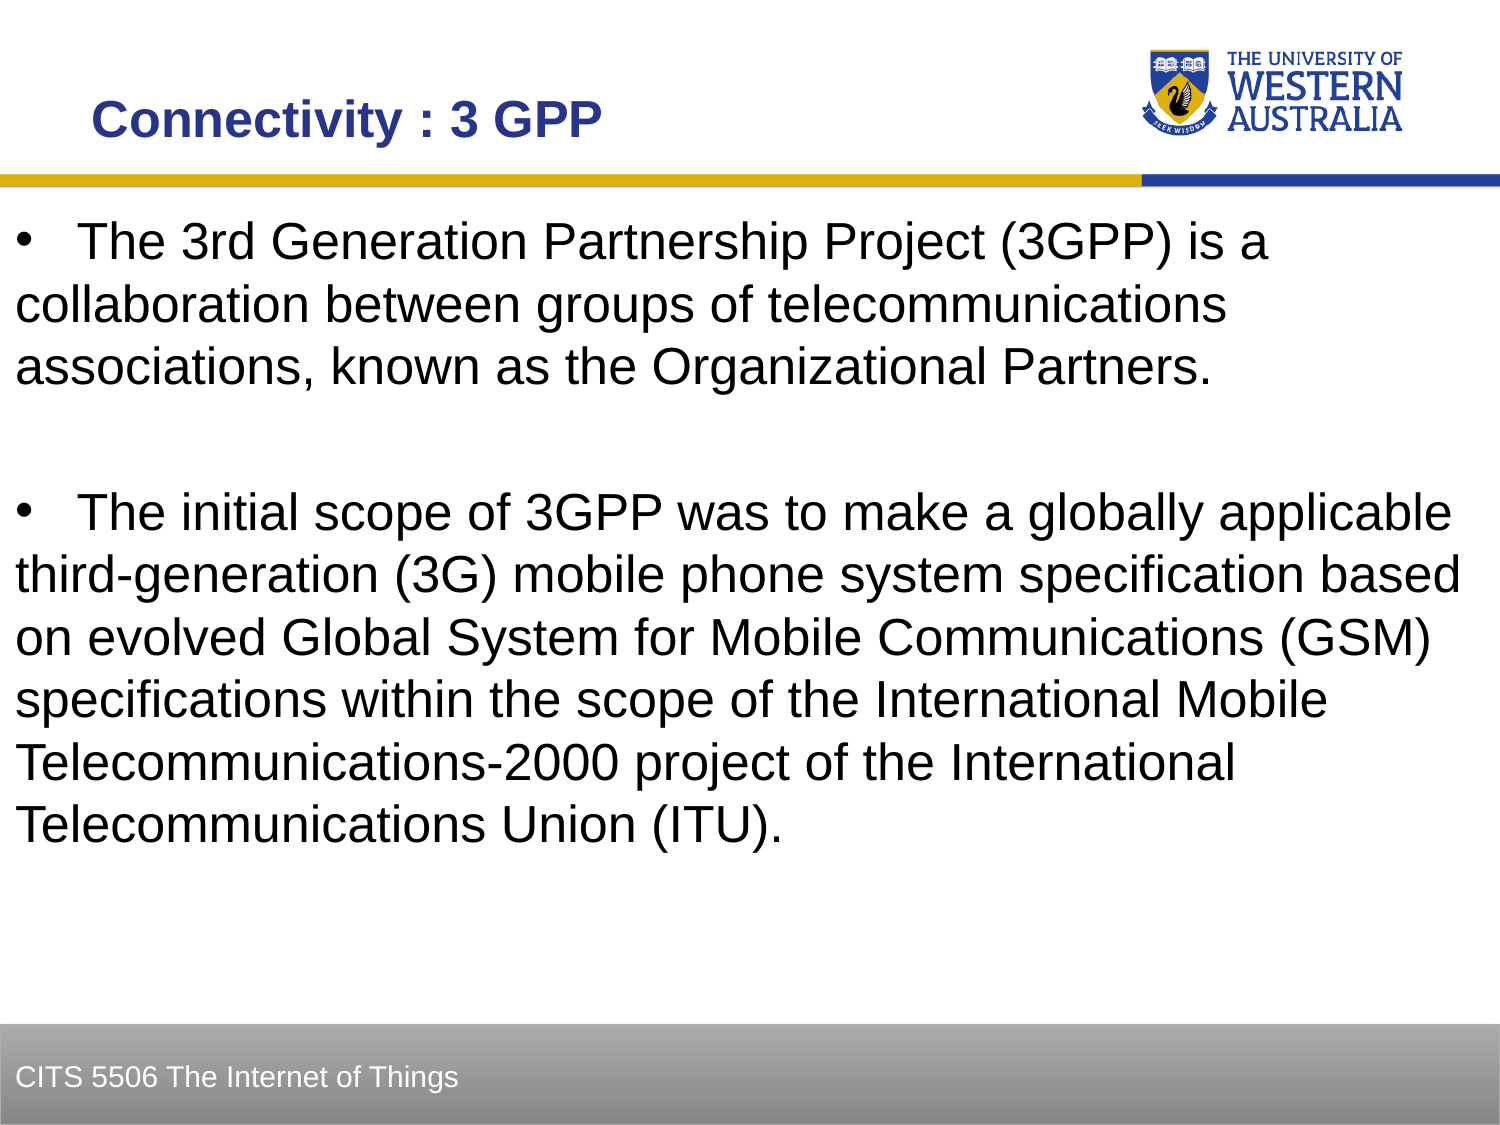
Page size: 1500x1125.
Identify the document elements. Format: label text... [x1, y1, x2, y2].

picture [0, 0, 1500, 187]
footer [62, 1037, 938, 1125]
list The 3rd Generation Partnership Project (3GPP) is a collaboration between groups of telecommunications associations, known as the Organizational Partners. The initial scope of 3GPP was to make a globally applicable third-generation (3G) mobile phone system specification based on evolved Global System for Mobile Communications (GSM) specifications within the scope of the International Mobile Telecommunications-2000 project of the International Telecommunications Union (ITU). [0, 200, 1500, 1013]
list Connectivity : 3 GPP [76, 78, 1069, 173]
slide_number 20 [1100, 1025, 1450, 1125]
